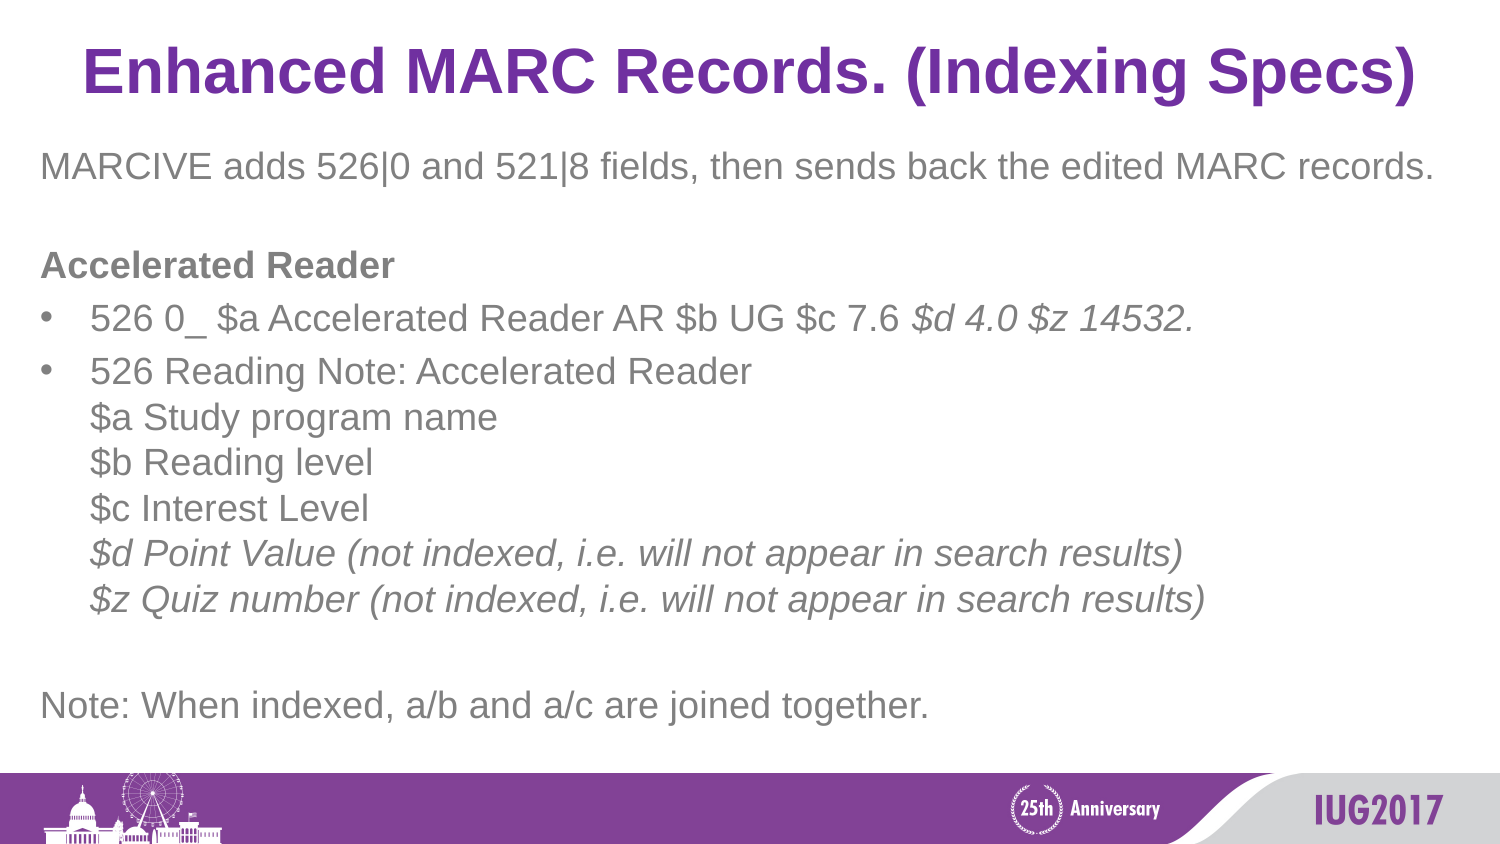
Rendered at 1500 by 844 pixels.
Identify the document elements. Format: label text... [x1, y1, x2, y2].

title Enhanced MARC Records. (Indexing Specs) [24, 21, 1475, 114]
picture [0, 773, 1500, 844]
list MARCIVE adds 526|0 and 521|8 fields, then sends back the edited MARC records. Accelerated Reader 526 0_ $a Accelerated Reader AR $b UG $c 7.6 $d 4.0 $z 14532. 526 Reading Note: Accelerated Reader $a Study program name $b Reading level $c Interest Level $d Point Value (not indexed, i.e. will not appear in search results) $z Quiz number (not indexed, i.e. will not appear in search results) Note: When indexed, a/b and a/c are joined together. [24, 134, 1475, 747]
